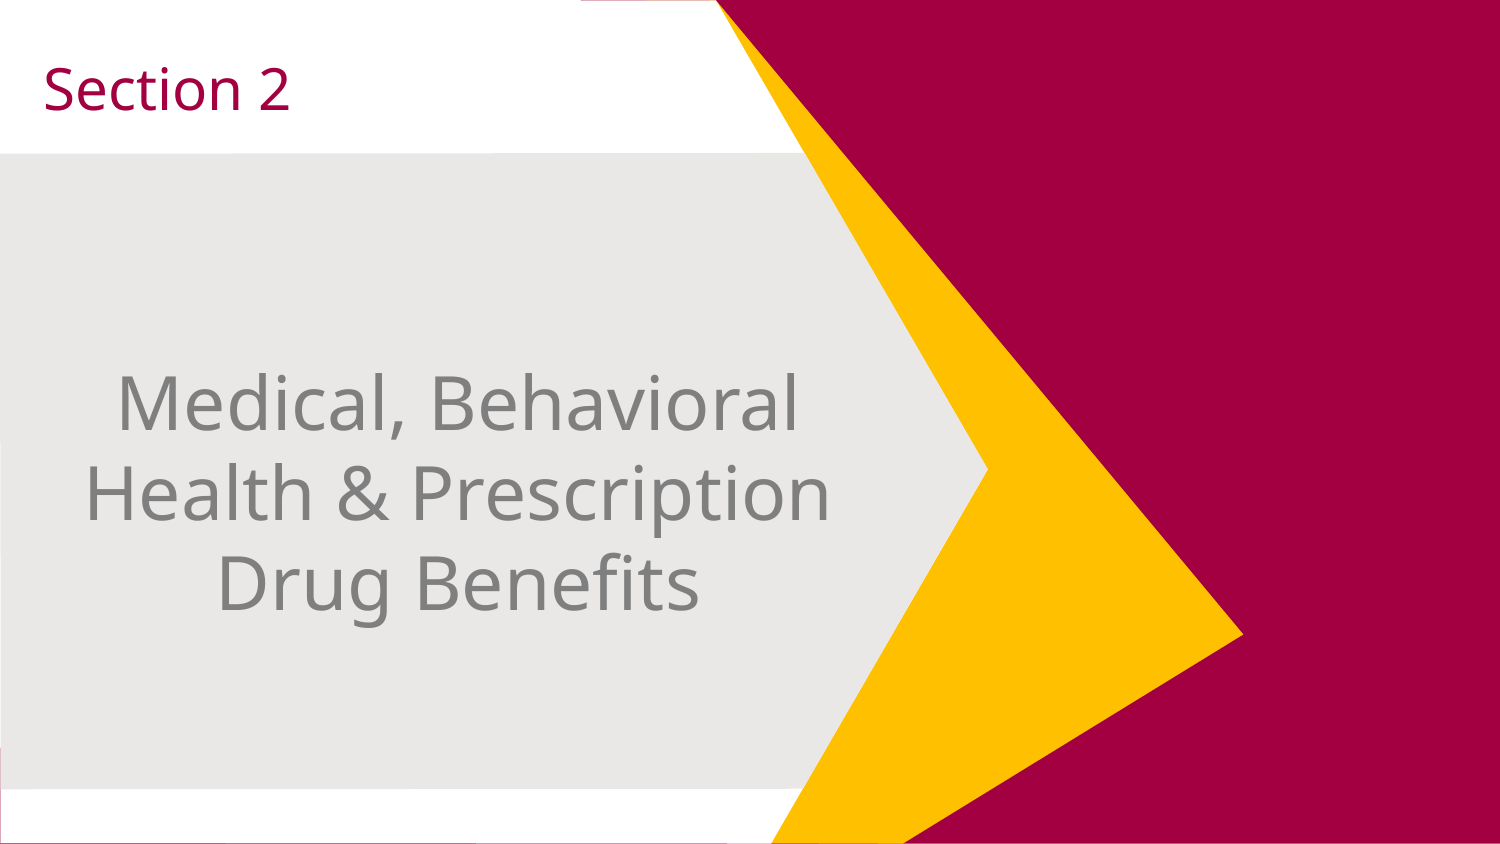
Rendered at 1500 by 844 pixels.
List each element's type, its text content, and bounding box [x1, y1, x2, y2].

text_box Medical, Behavioral Health & Prescription Drug Benefits [37, 347, 880, 633]
text_box Section 2 [28, 44, 498, 130]
